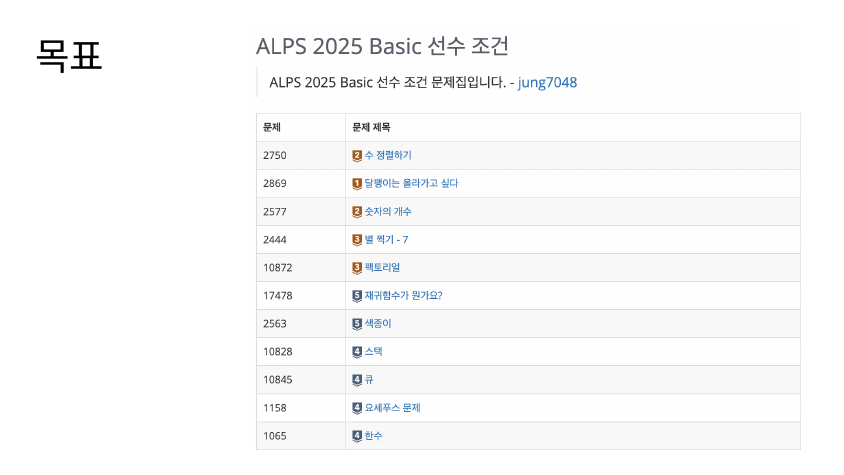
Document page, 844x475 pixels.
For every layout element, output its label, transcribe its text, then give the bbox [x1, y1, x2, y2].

picture [249, 24, 802, 451]
text_box 목표 [20, 18, 243, 151]
